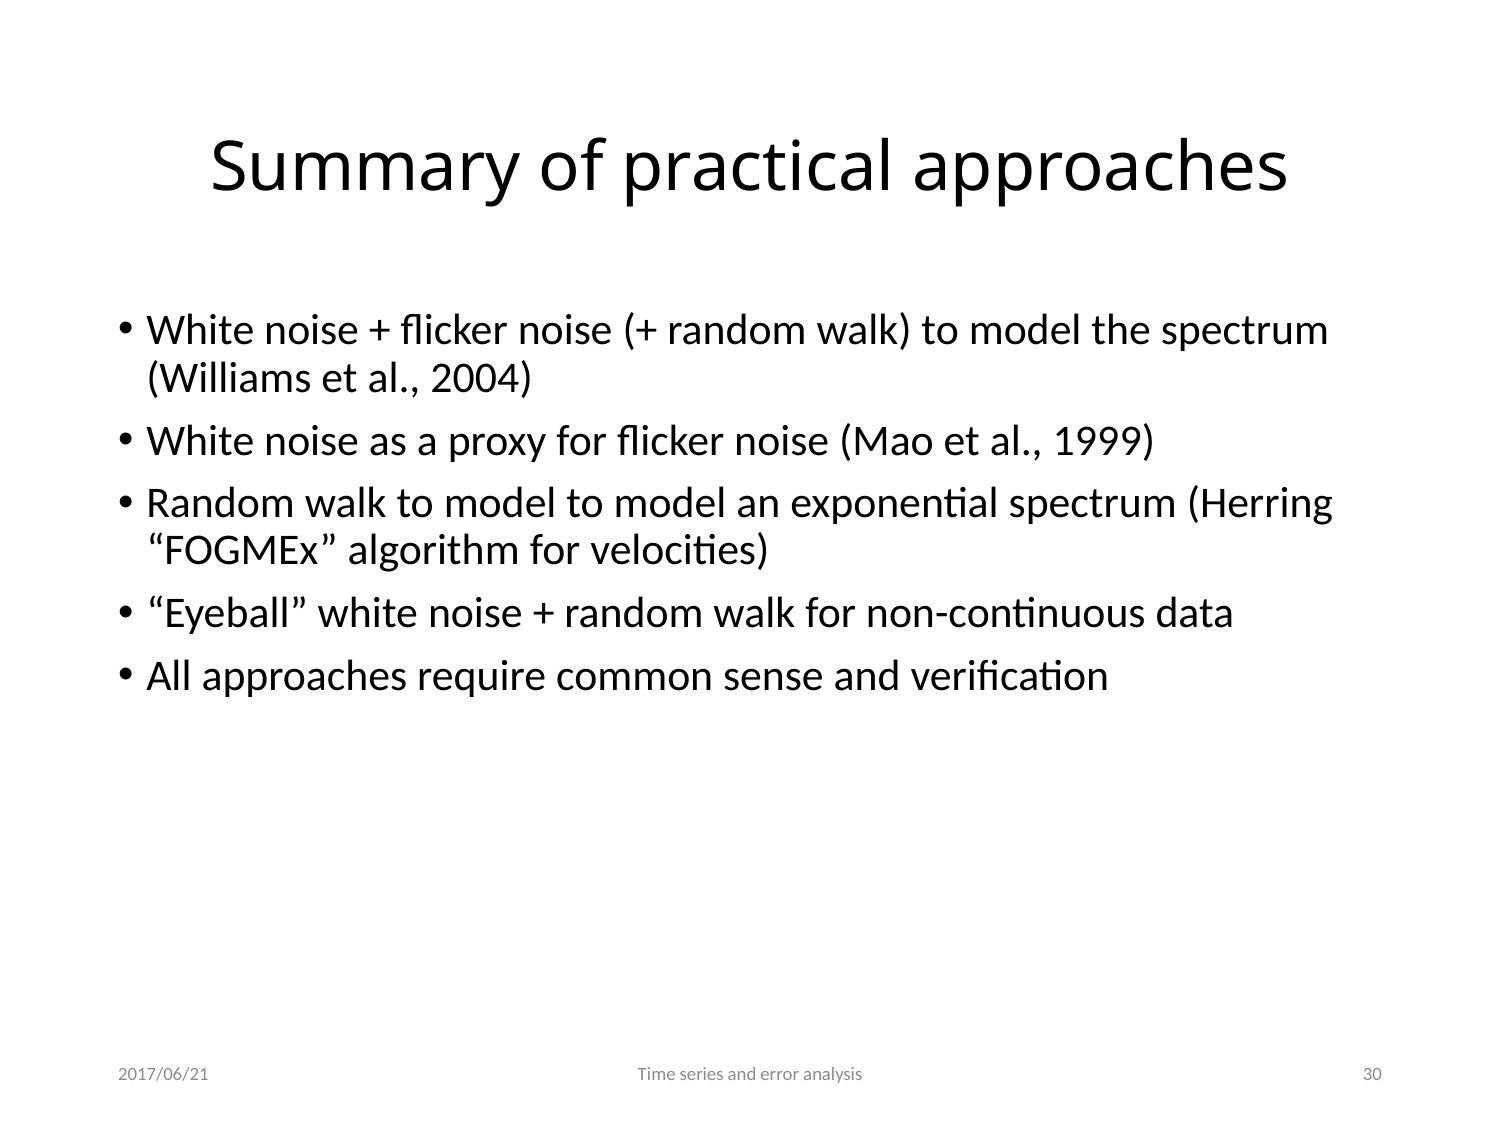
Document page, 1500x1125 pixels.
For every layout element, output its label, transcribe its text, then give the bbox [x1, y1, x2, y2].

footer Time series and error analysis [496, 1042, 1004, 1103]
list White noise + flicker noise (+ random walk) to model the spectrum (Williams et al., 2004) White noise as a proxy for flicker noise (Mao et al., 1999) Random walk to model to model an exponential spectrum (Herring “FOGMEx” algorithm for velocities) “Eyeball” white noise + random walk for non-continuous data All approaches require common sense and verification [103, 299, 1397, 1014]
slide_number 29 [1059, 1042, 1397, 1103]
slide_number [103, 1042, 441, 1103]
title Summary of practical approaches [103, 59, 1397, 278]
